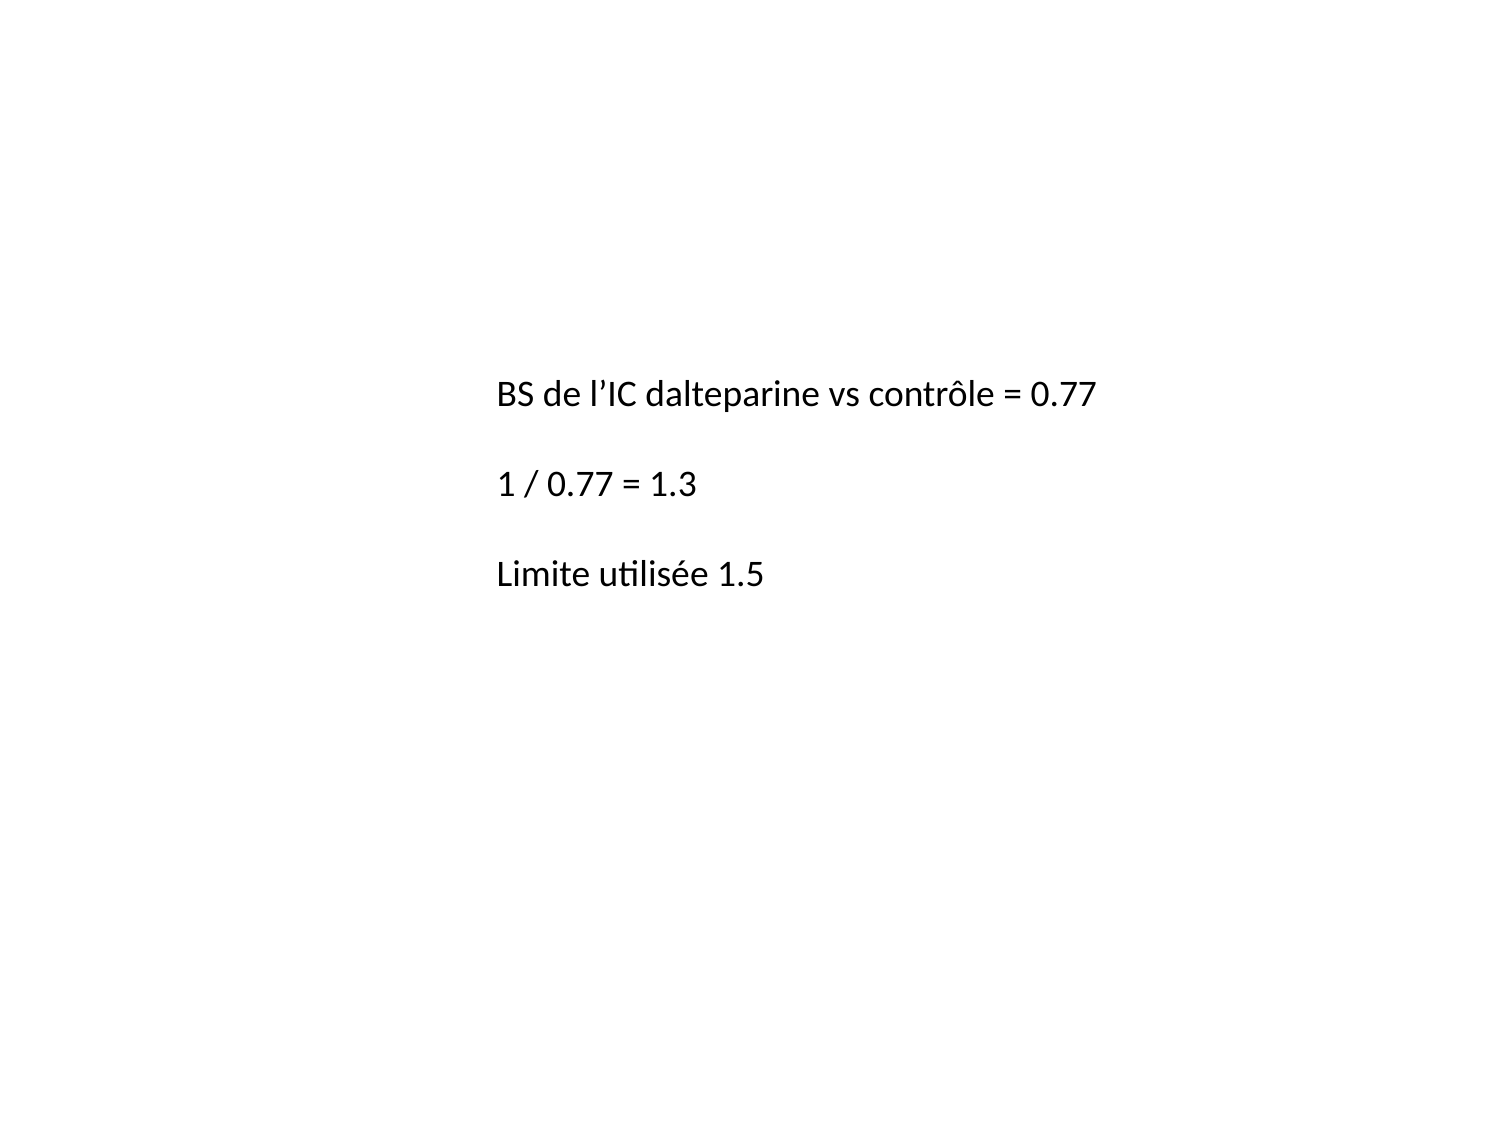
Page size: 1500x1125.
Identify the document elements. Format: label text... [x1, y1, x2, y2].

text_box BS de l’IC dalteparine vs contrôle = 0.77 1 / 0.77 = 1.3 Limite utilisée 1.5 [481, 361, 1113, 602]
